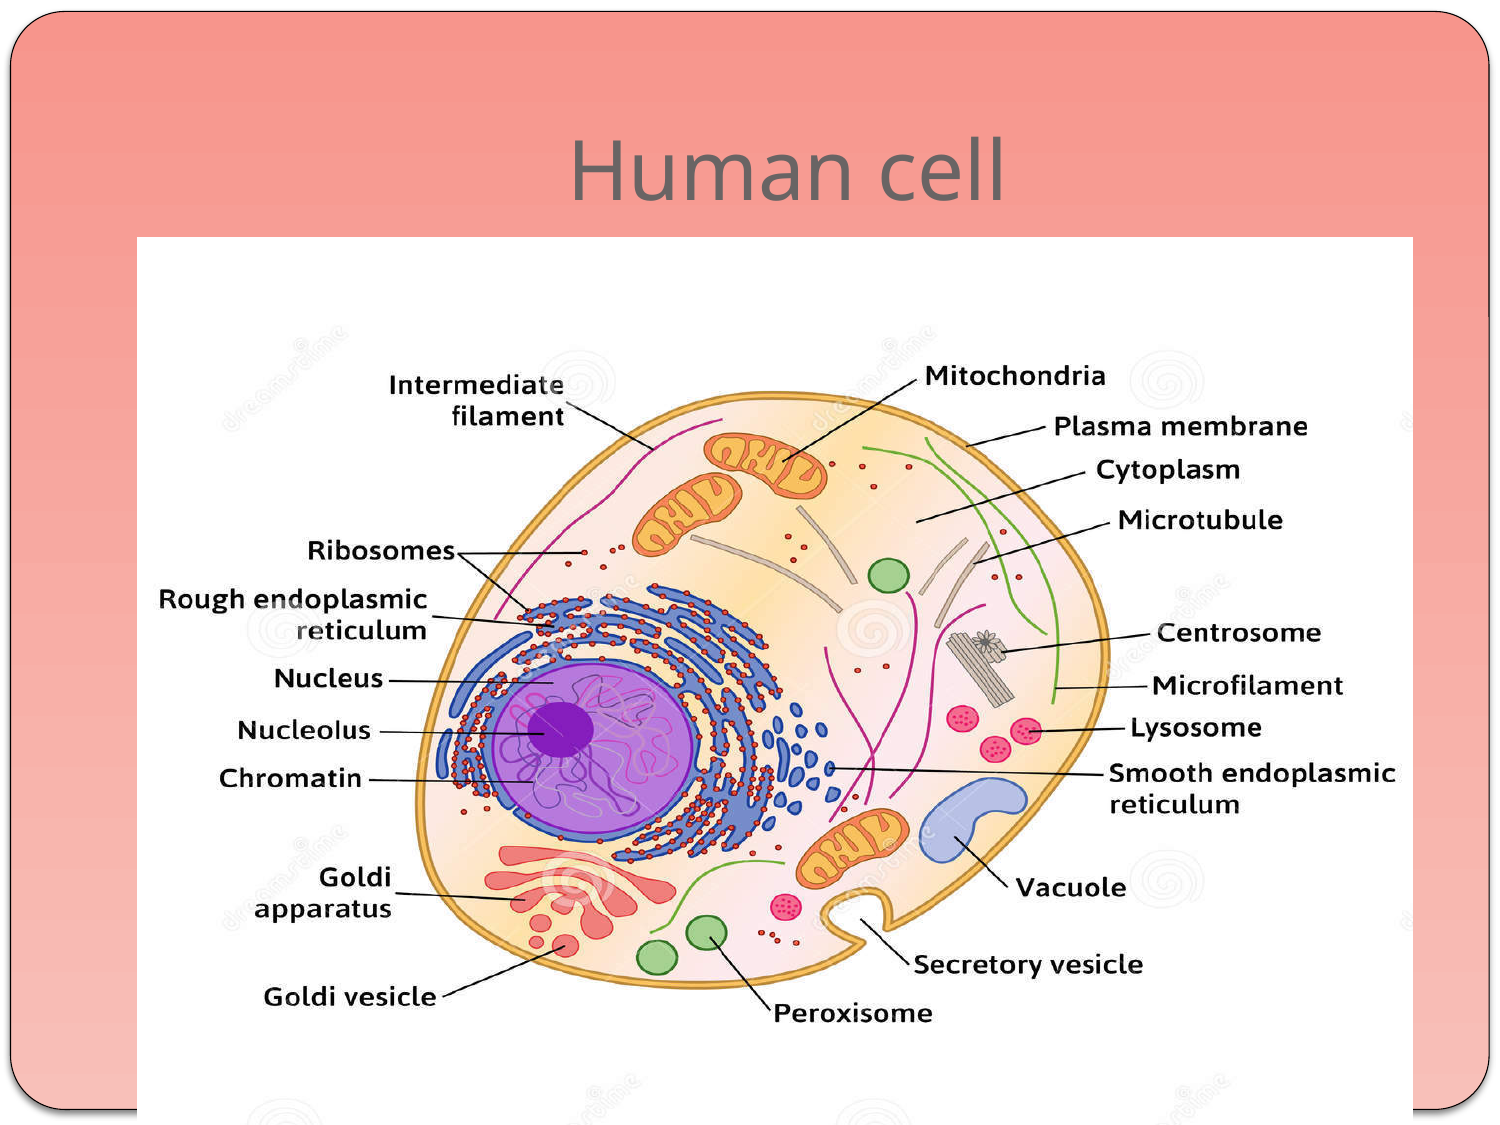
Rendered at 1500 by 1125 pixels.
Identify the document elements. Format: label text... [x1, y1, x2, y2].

title Human cell [150, 45, 1425, 233]
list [137, 237, 1413, 1125]
